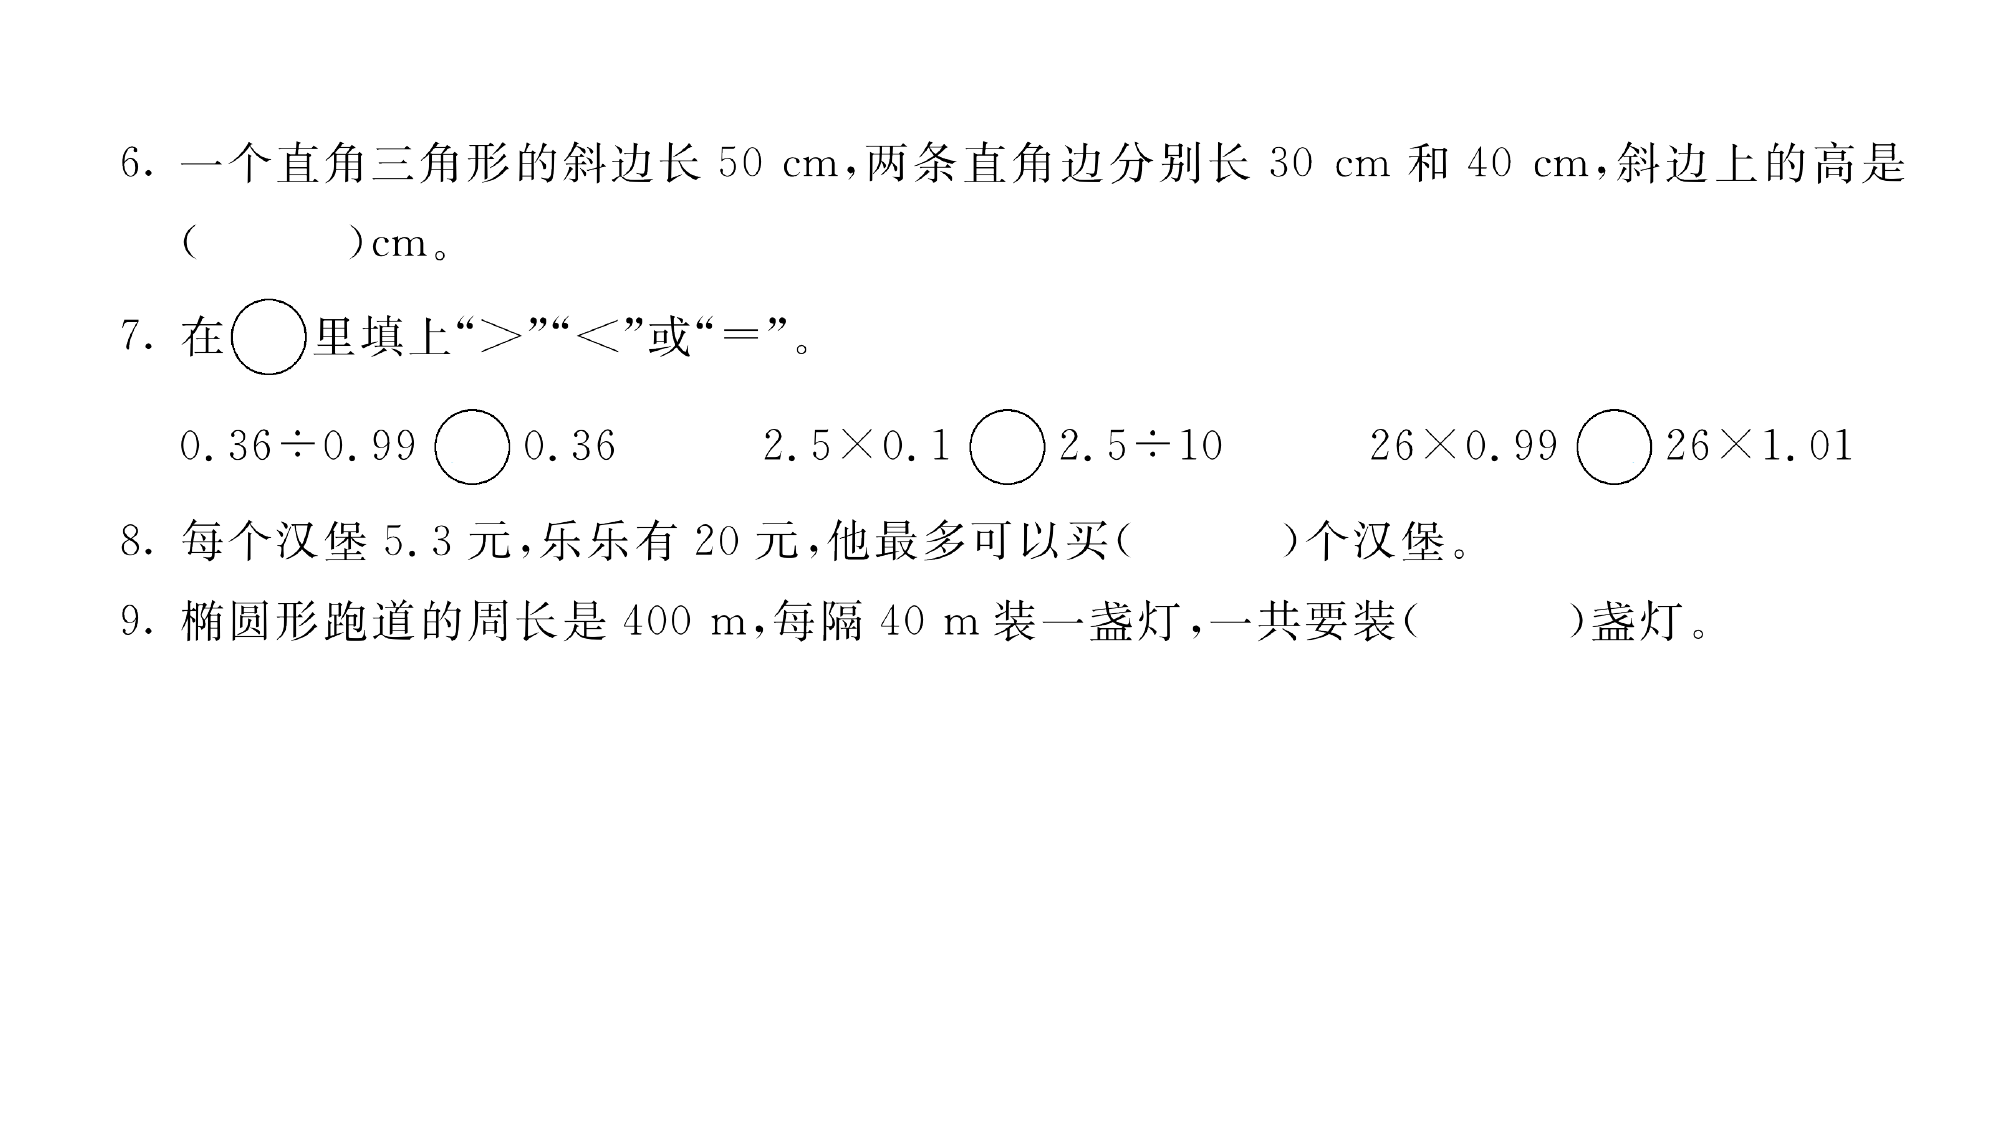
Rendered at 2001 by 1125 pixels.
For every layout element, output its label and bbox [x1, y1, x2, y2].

picture [117, 131, 2000, 658]
